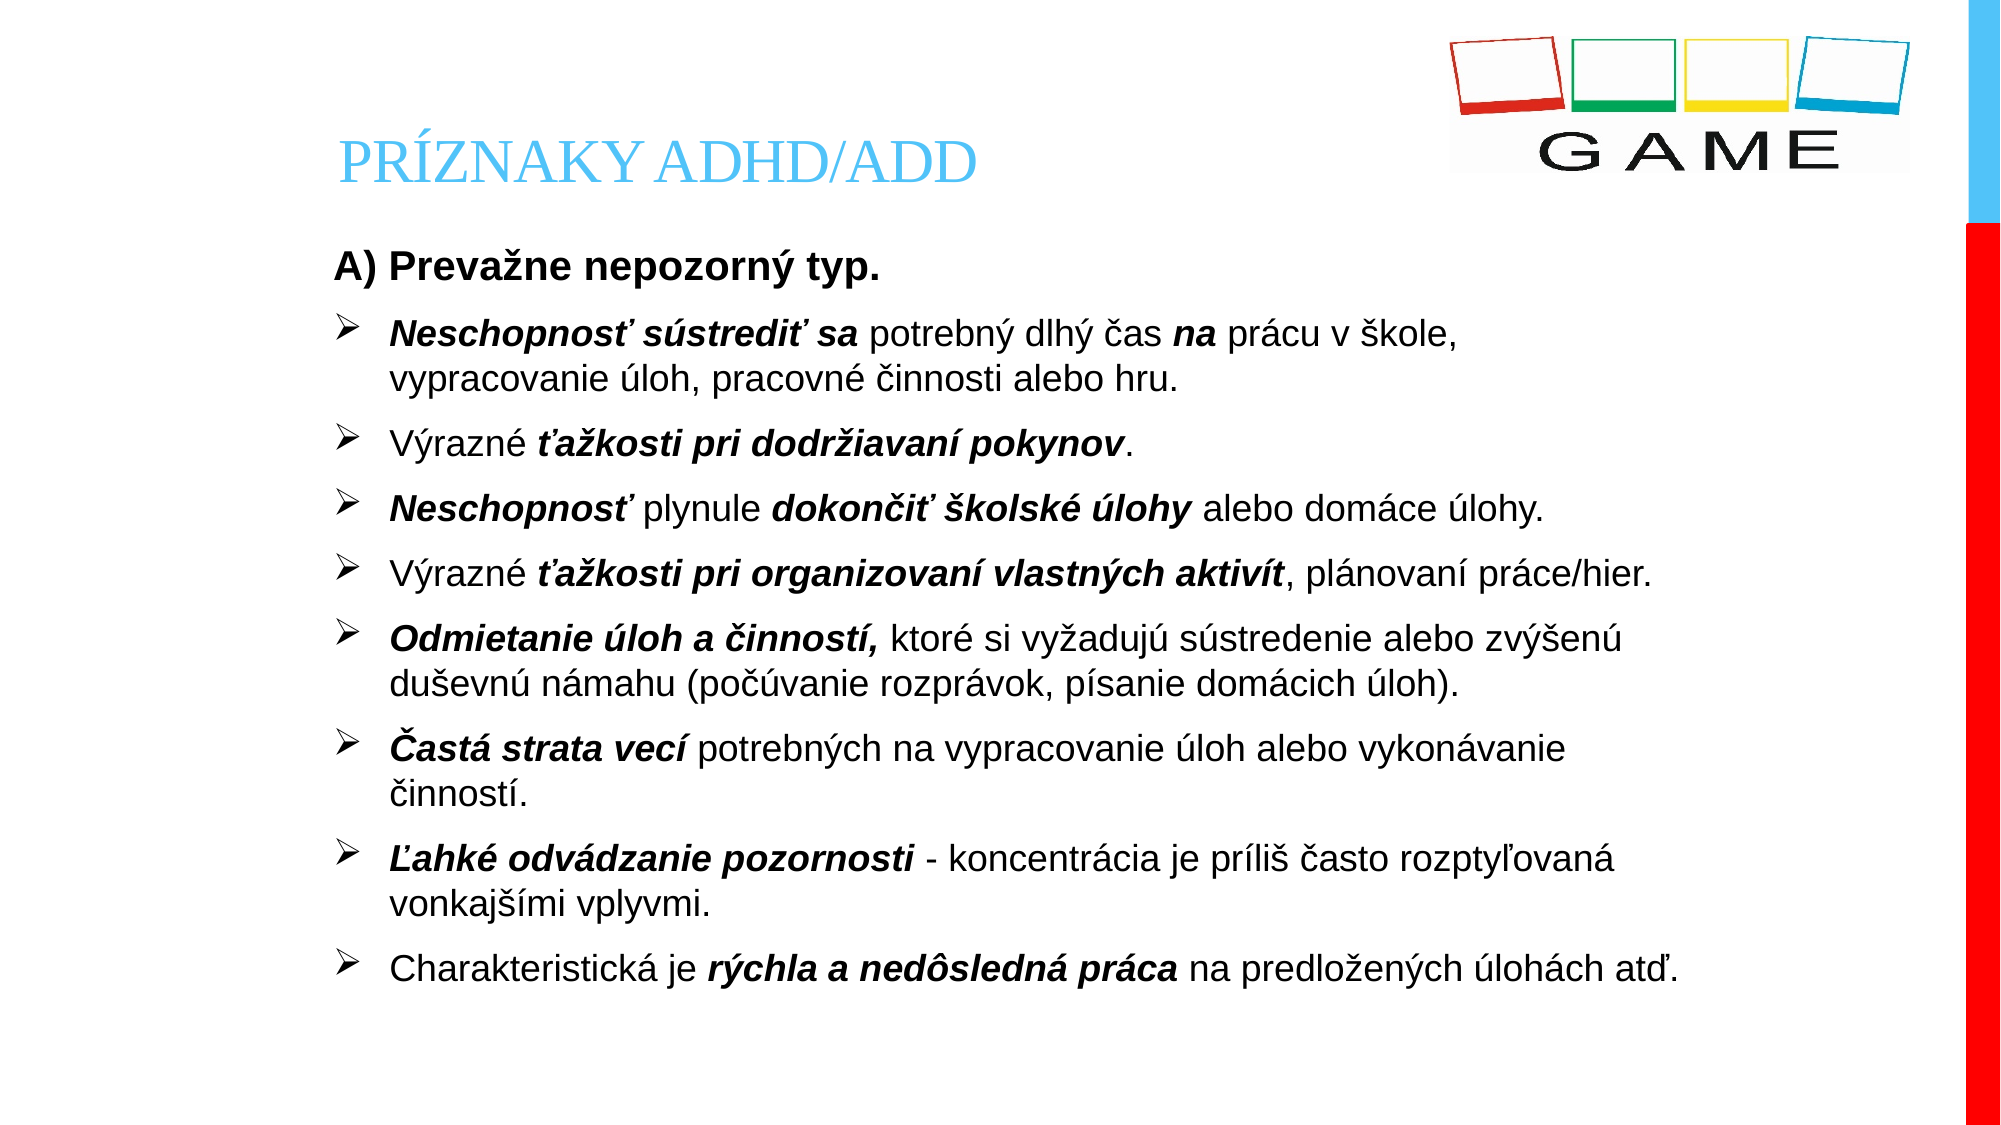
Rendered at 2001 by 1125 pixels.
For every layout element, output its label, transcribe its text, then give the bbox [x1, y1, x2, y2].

list A) Prevažne nepozorný typ. Neschopnosť sústrediť sa potrebný dlhý čas na prácu v škole, vypracovanie úloh, pracovné činnosti alebo hru. Výrazné ťažkosti pri dodržiavaní pokynov. Neschopnosť plynule dokončiť školské úlohy alebo domáce úlohy. Výrazné ťažkosti pri organizovaní vlastných aktivít, plánovaní práce/hier. Odmietanie úloh a činností, ktoré si vyžadujú sústredenie alebo zvýšenú duševnú námahu (počúvanie rozprávok, písanie domácich úloh). Častá strata vecí potrebných na vypracovanie úloh alebo vykonávanie činností. Ľahké odvádzanie pozornosti - koncentrácia je príliš často rozptyľovaná vonkajšími vplyvmi. Charakteristická je rýchla a nedôsledná práca na predložených úlohách atď. [318, 231, 1702, 1059]
picture [1449, 36, 1910, 173]
title Príznaky ADHD/ADD [323, 90, 1366, 203]
